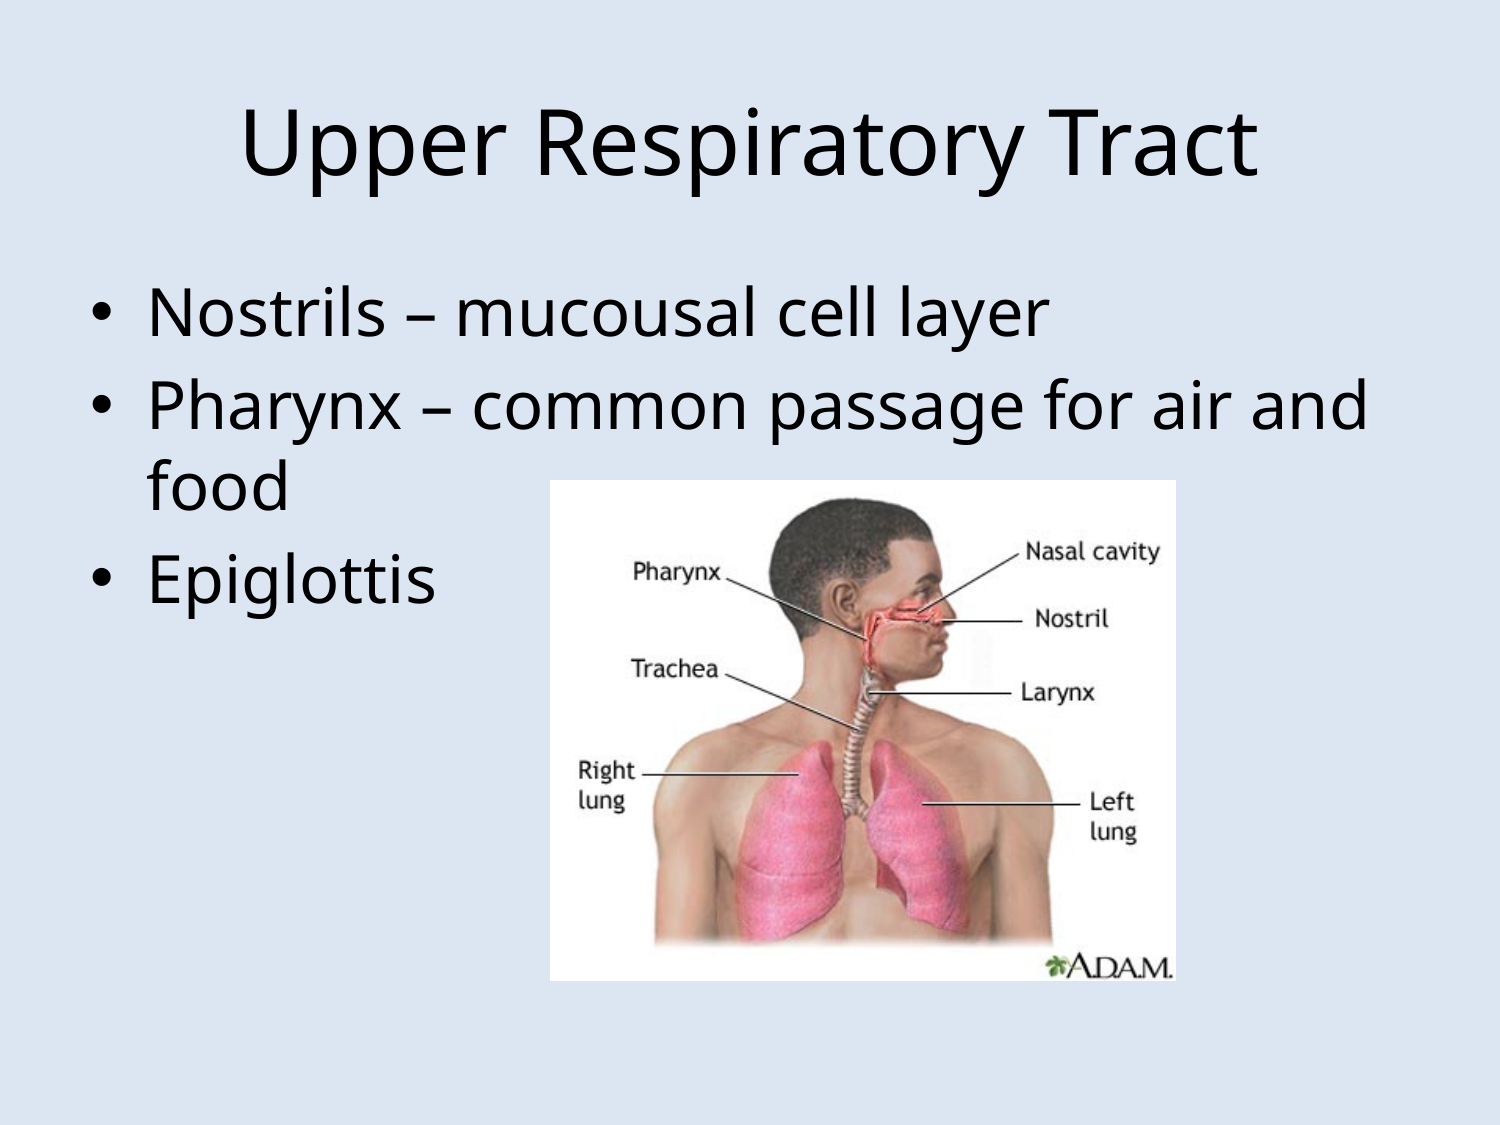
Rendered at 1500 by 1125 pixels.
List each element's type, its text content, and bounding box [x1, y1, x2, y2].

list Nostrils – mucousal cell layer Pharynx – common passage for air and food Epiglottis [75, 262, 1425, 1005]
title Upper Respiratory Tract [75, 45, 1425, 233]
picture [550, 480, 1176, 981]
